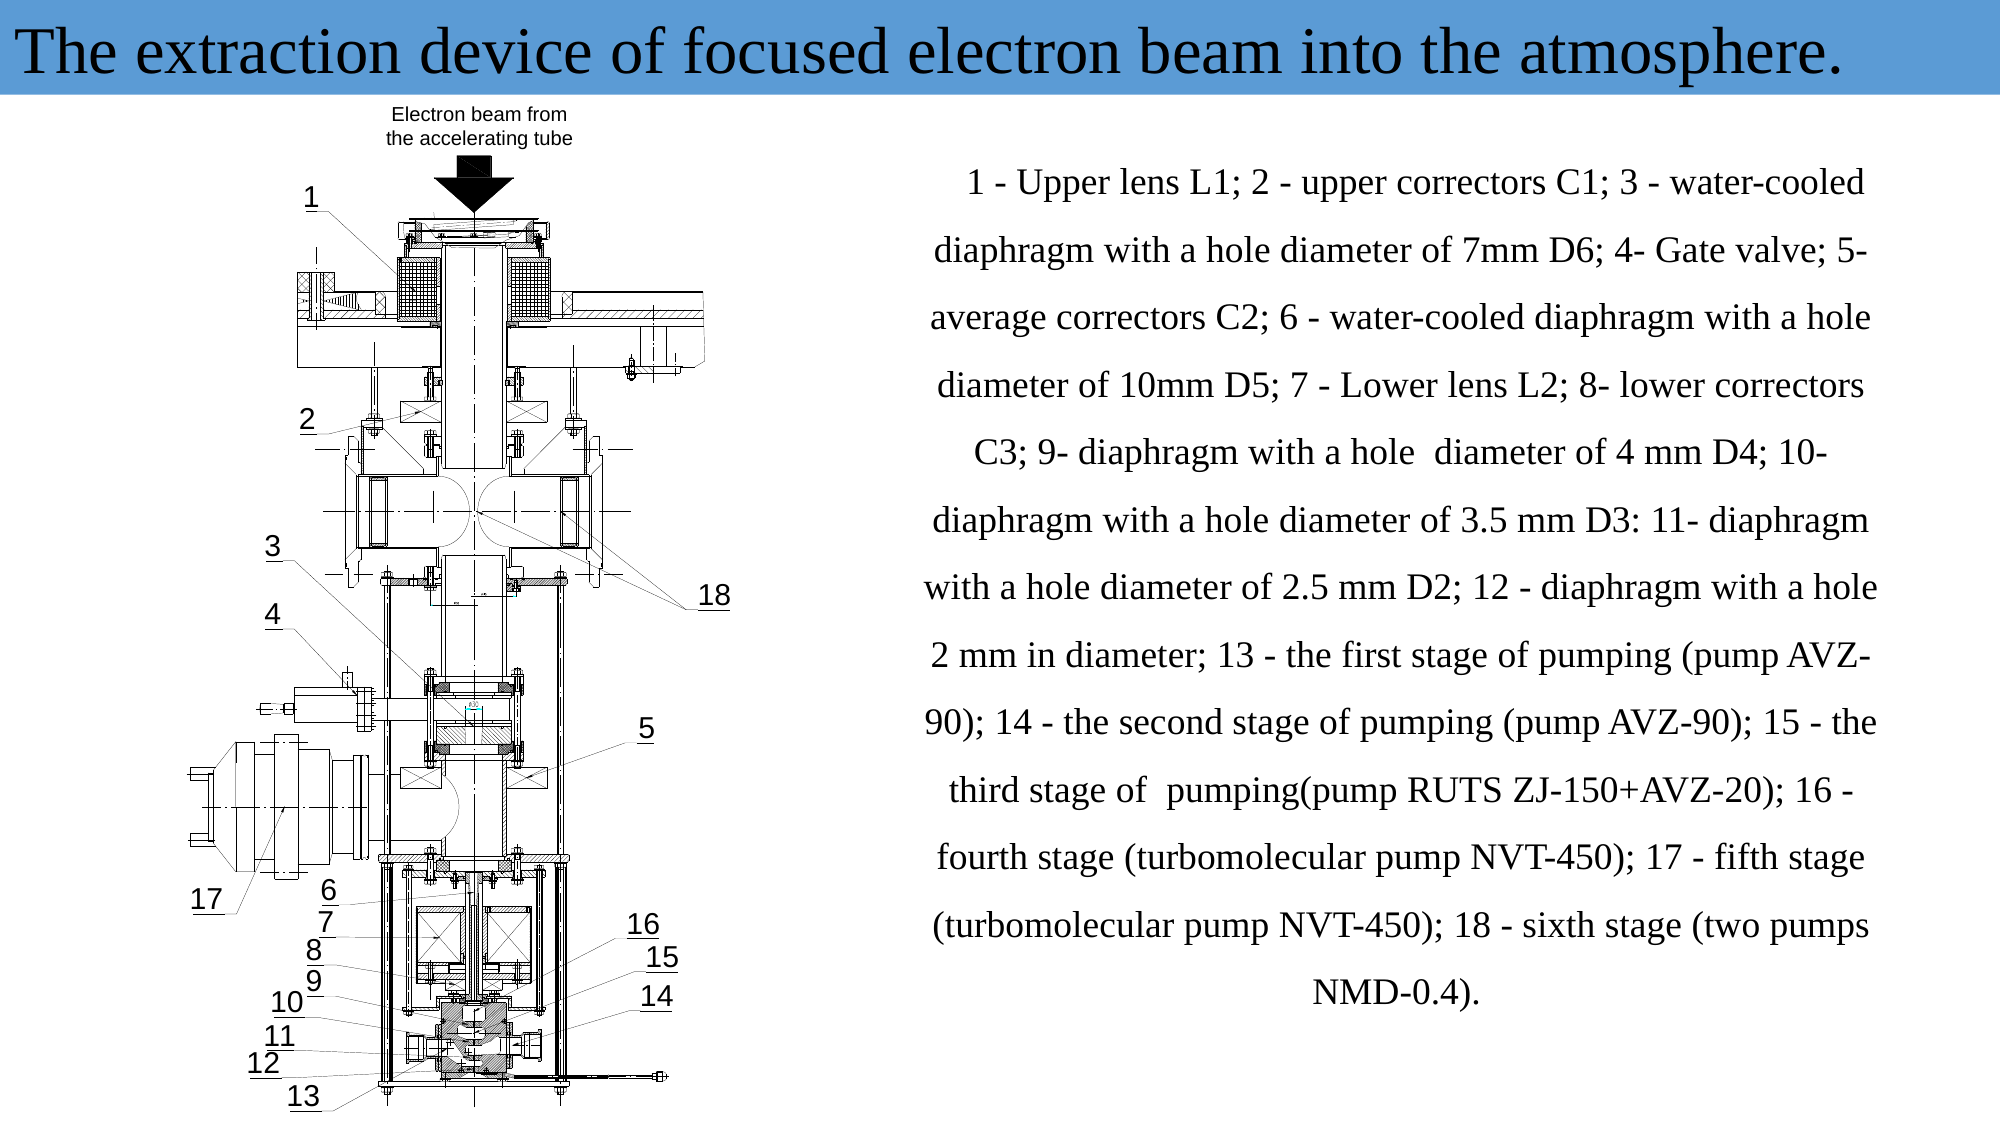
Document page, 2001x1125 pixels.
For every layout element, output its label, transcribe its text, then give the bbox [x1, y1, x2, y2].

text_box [16, 98, 902, 1118]
text_box The extraction device of focused electron beam into the atmosphere. [0, 0, 2000, 95]
text_box 1 - Upper lens L1; 2 - upper correctors C1; 3 - water-cooled diaphragm with a hole diameter of 7mm D6; 4- Gate valve; 5- average correctors C2; 6 - water-cooled diaphragm with a hole diameter of 10mm D5; 7 - Lower lens L2; 8- lower correctors C3; 9- diaphragm with a hole diameter of 4 mm D4; 10- diaphragm with a hole diameter of 3.5 mm D3: 11- diaphragm with a hole diameter of 2.5 mm D2; 12 - diaphragm with a hole 2 mm in diameter; 13 - the first stage of pumping (pump AVZ-90); 14 - the second stage of pumping (pump AVZ-90); 15 - the third stage of pumping(pump RUTS ZJ-150+AVZ-20); 16 - fourth stage (turbomolecular pump NVT-450); 17 - fifth stage (turbomolecular pump NVT-450); 18 - sixth stage (two pumps NMD-0.4). [902, 127, 1902, 1020]
